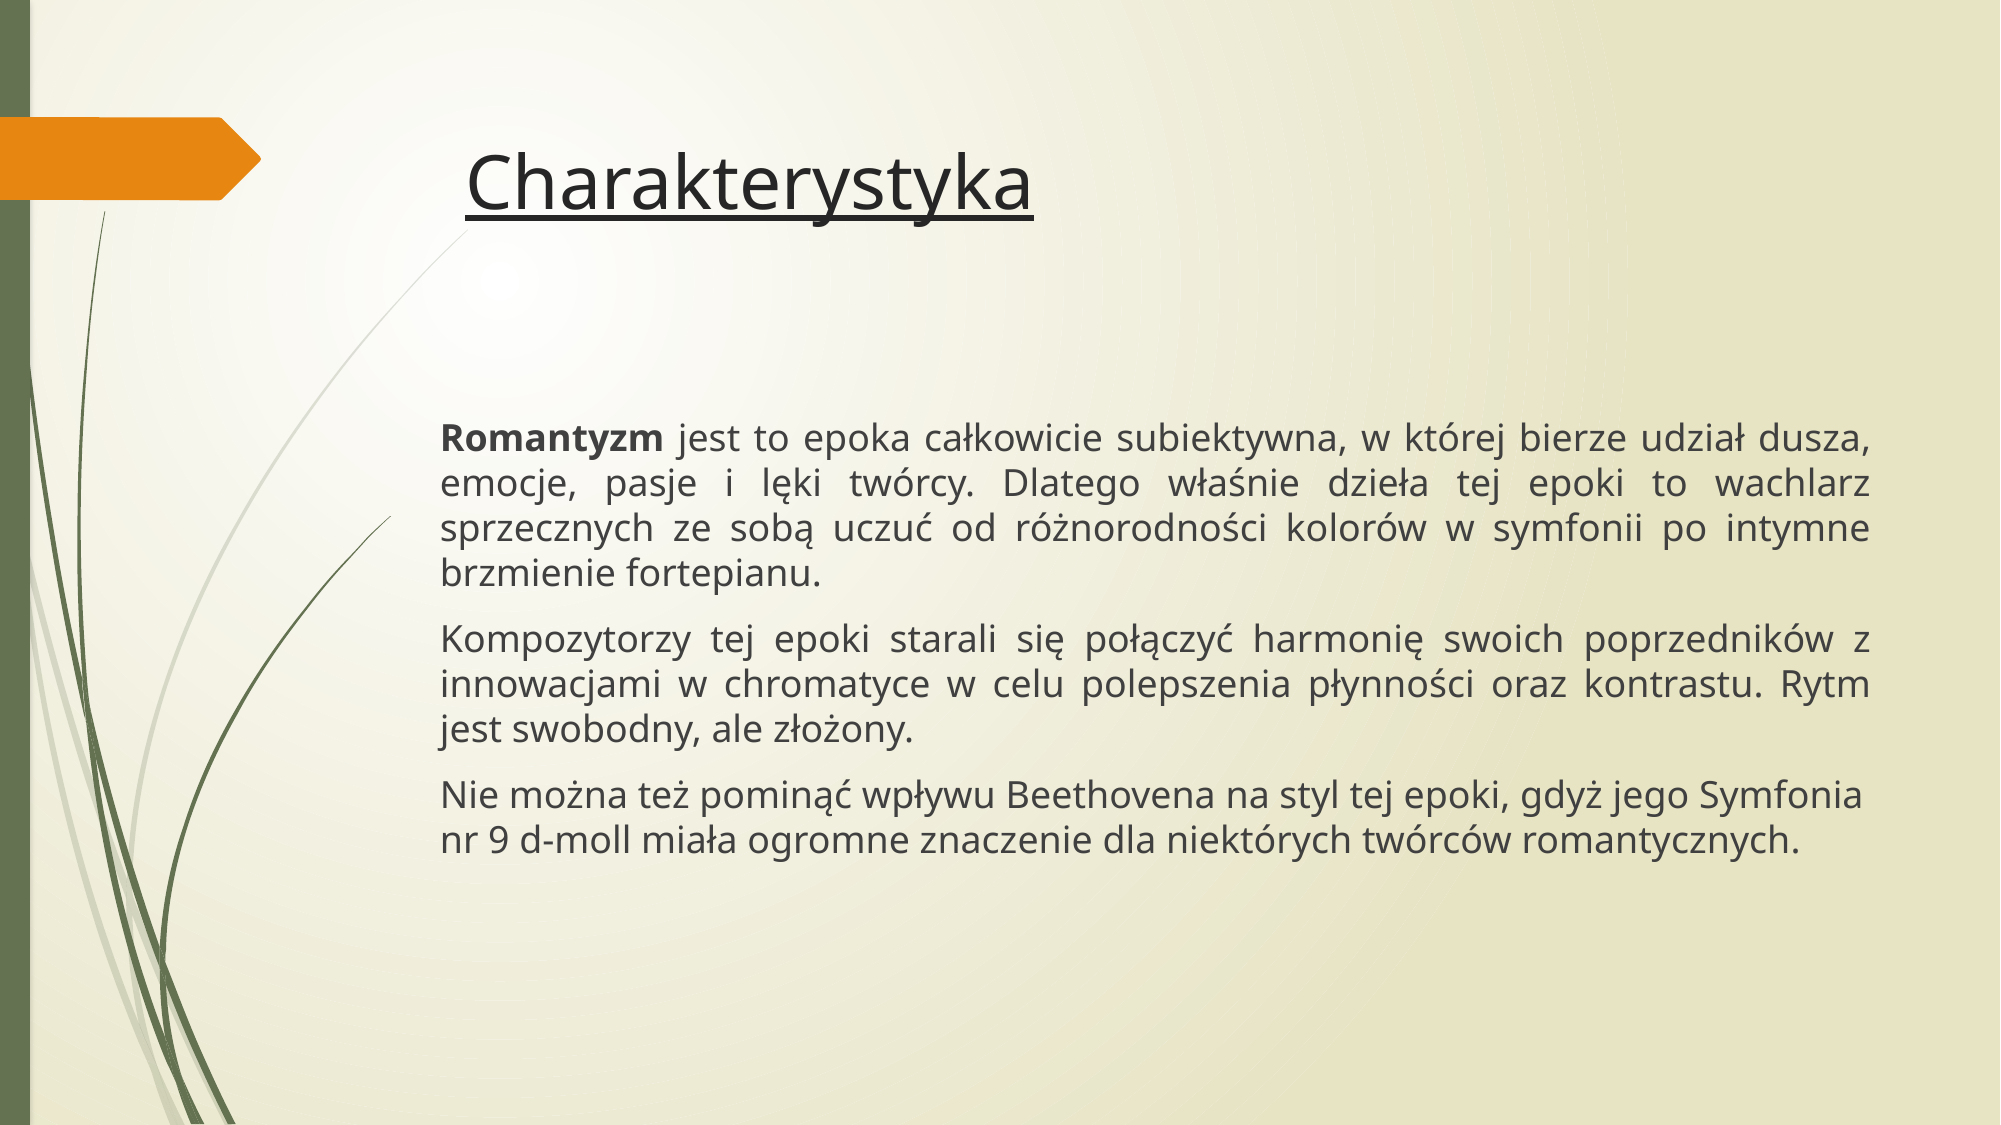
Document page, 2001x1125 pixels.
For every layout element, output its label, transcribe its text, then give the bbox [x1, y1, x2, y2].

list Romantyzm jest to epoka całkowicie subiektywna, w której bierze udział dusza, emocje, pasje i lęki twórcy. Dlatego właśnie dzieła tej epoki to wachlarz sprzecznych ze sobą uczuć od różnorodności kolorów w symfonii po intymne brzmienie fortepianu. Kompozytorzy tej epoki starali się połączyć harmonię swoich poprzedników z innowacjami w chromatyce w celu polepszenia płynności oraz kontrastu. Rytm jest swobodny, ale złożony. Nie można też pominąć wpływu Beethovena na styl tej epoki, gdyż jego Symfonia nr 9 d-moll miała ogromne znaczenie dla niektórych twórców romantycznych. [424, 350, 1888, 970]
text_box Charakterystyka [450, 127, 1913, 338]
